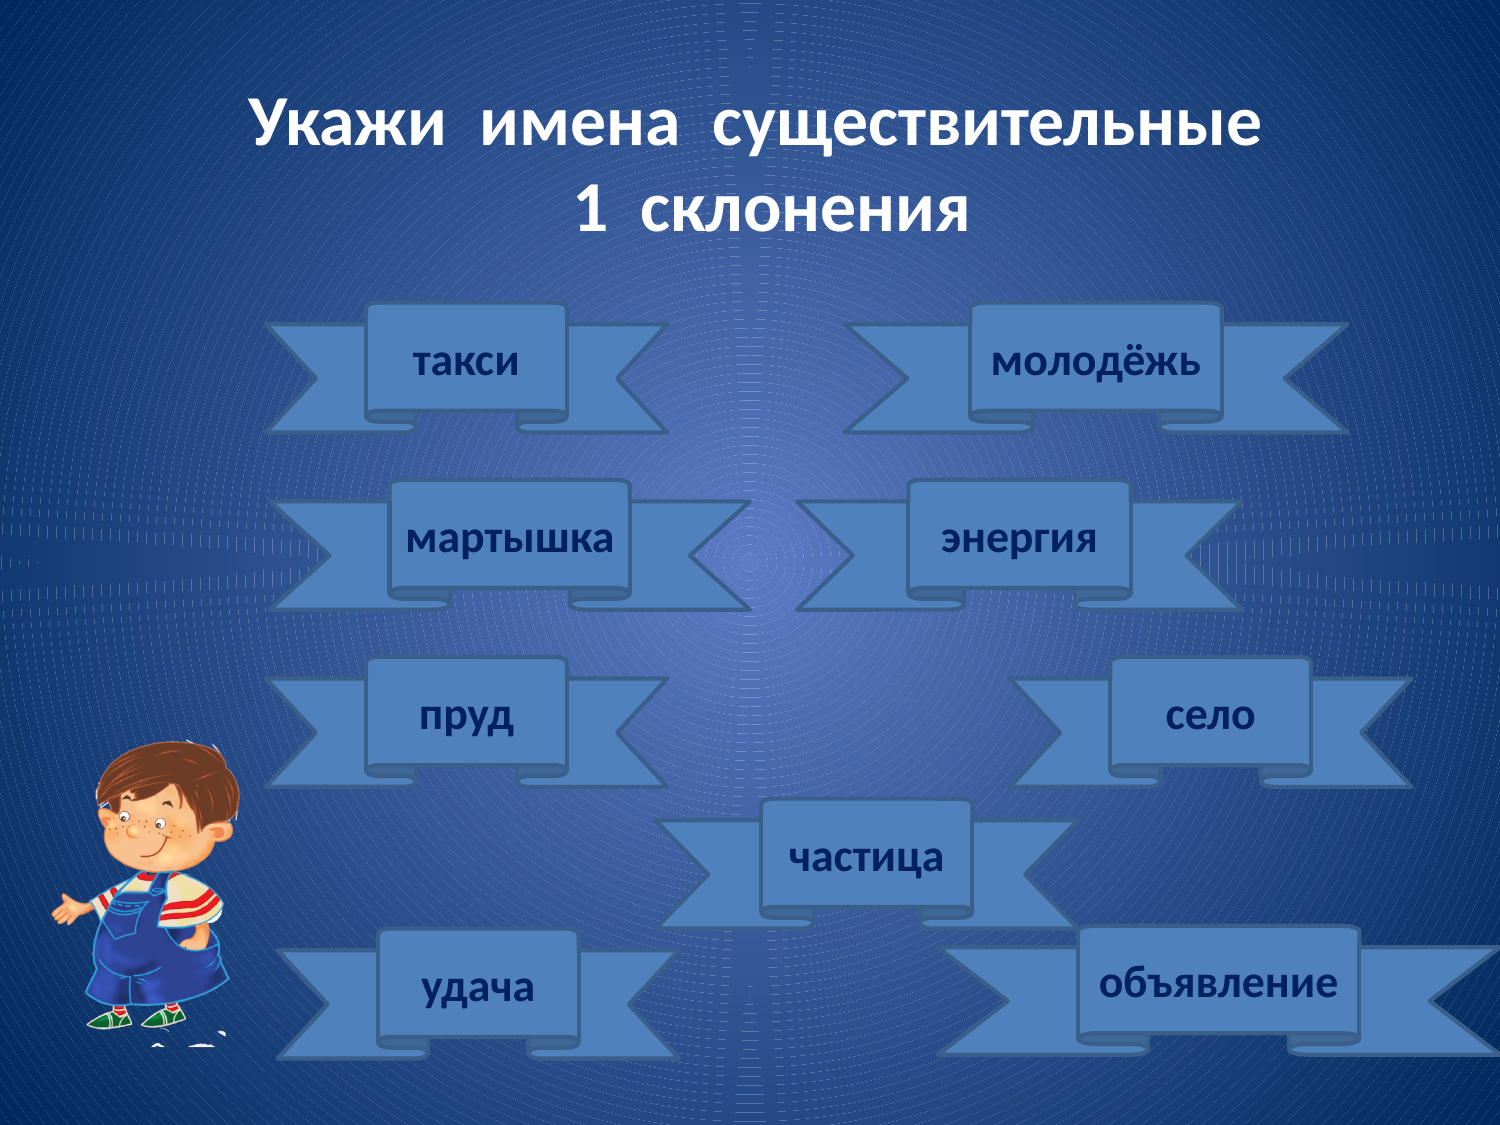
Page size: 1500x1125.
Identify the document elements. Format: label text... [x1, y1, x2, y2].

text_box удача [275, 926, 682, 1061]
text_box энергия [795, 477, 1245, 612]
title Укажи имена существительные 1 склонения [88, 66, 1439, 254]
text_box частица [653, 796, 1080, 931]
text_box пруд [263, 654, 670, 789]
text_box село [1007, 654, 1414, 789]
text_box объявление [935, 923, 1500, 1057]
text_box такси [263, 300, 670, 435]
picture [40, 739, 254, 1056]
text_box молодёжь [842, 300, 1350, 435]
text_box мартышка [267, 477, 752, 612]
